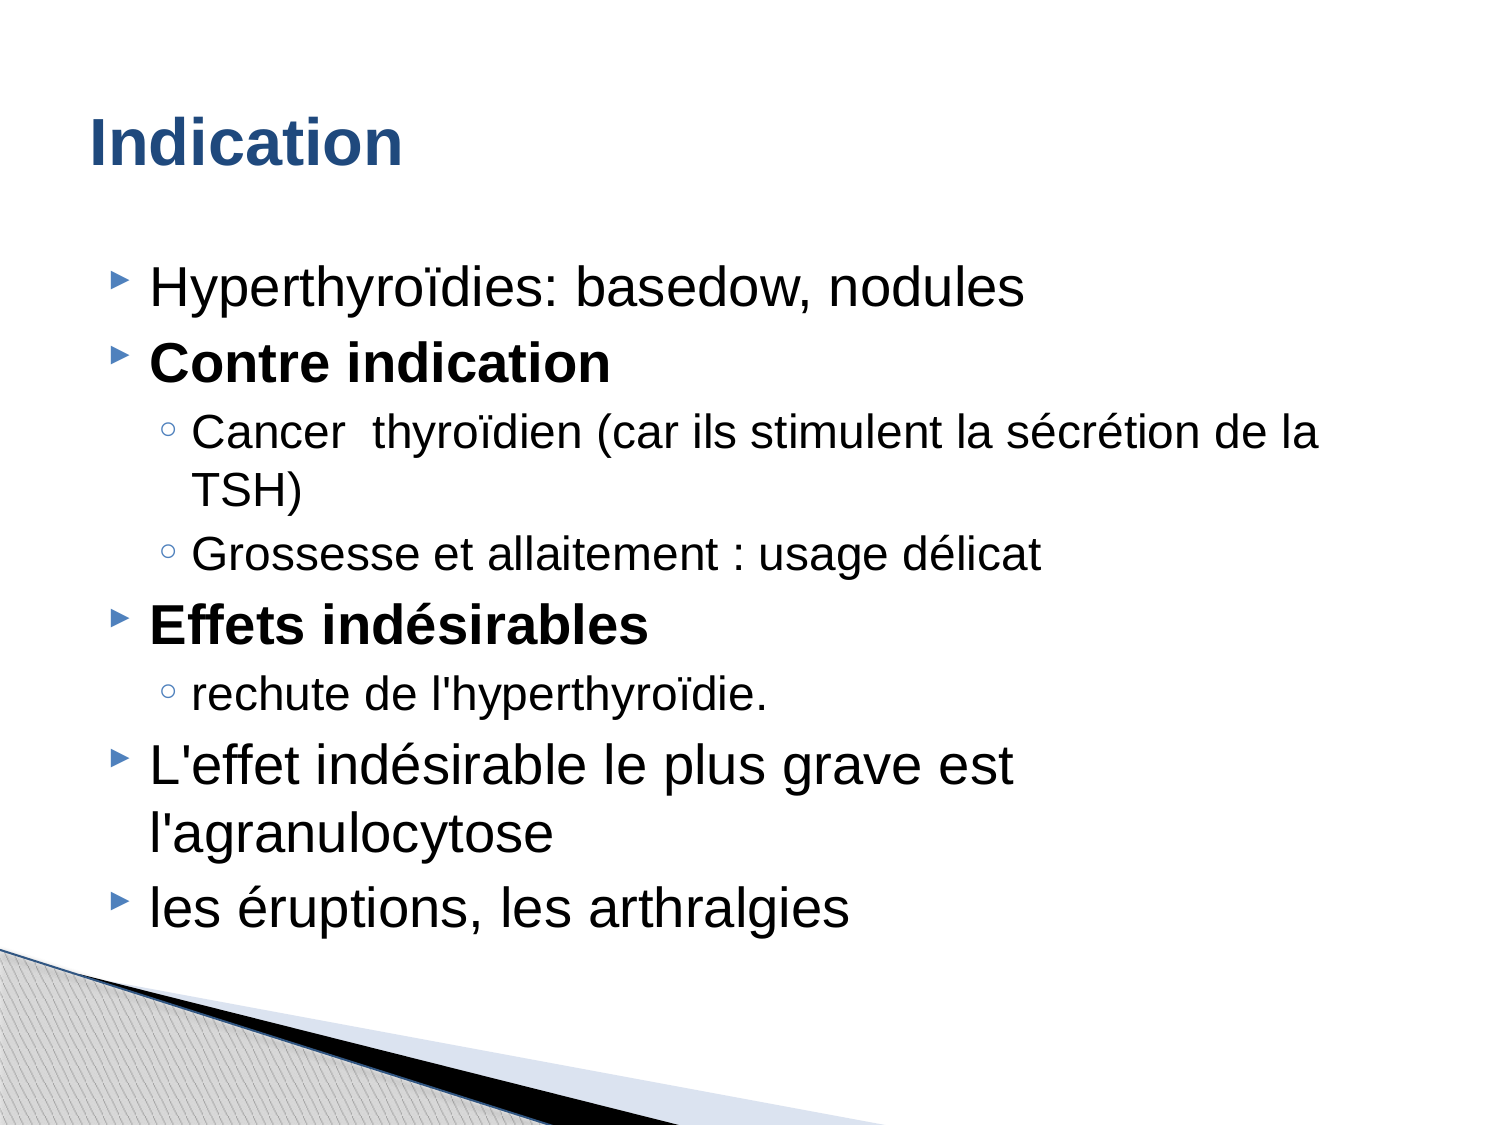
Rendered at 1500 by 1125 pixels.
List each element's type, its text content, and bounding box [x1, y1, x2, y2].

title Indication [75, 45, 1425, 233]
list Hyperthyroïdies: basedow, nodules Contre indication Cancer thyroïdien (car ils stimulent la sécrétion de la TSH) Grossesse et allaitement : usage délicat Effets indésirables rechute de l'hyperthyroïdie. L'effet indésirable le plus grave est l'agranulocytose les éruptions, les arthralgies [75, 243, 1425, 986]
